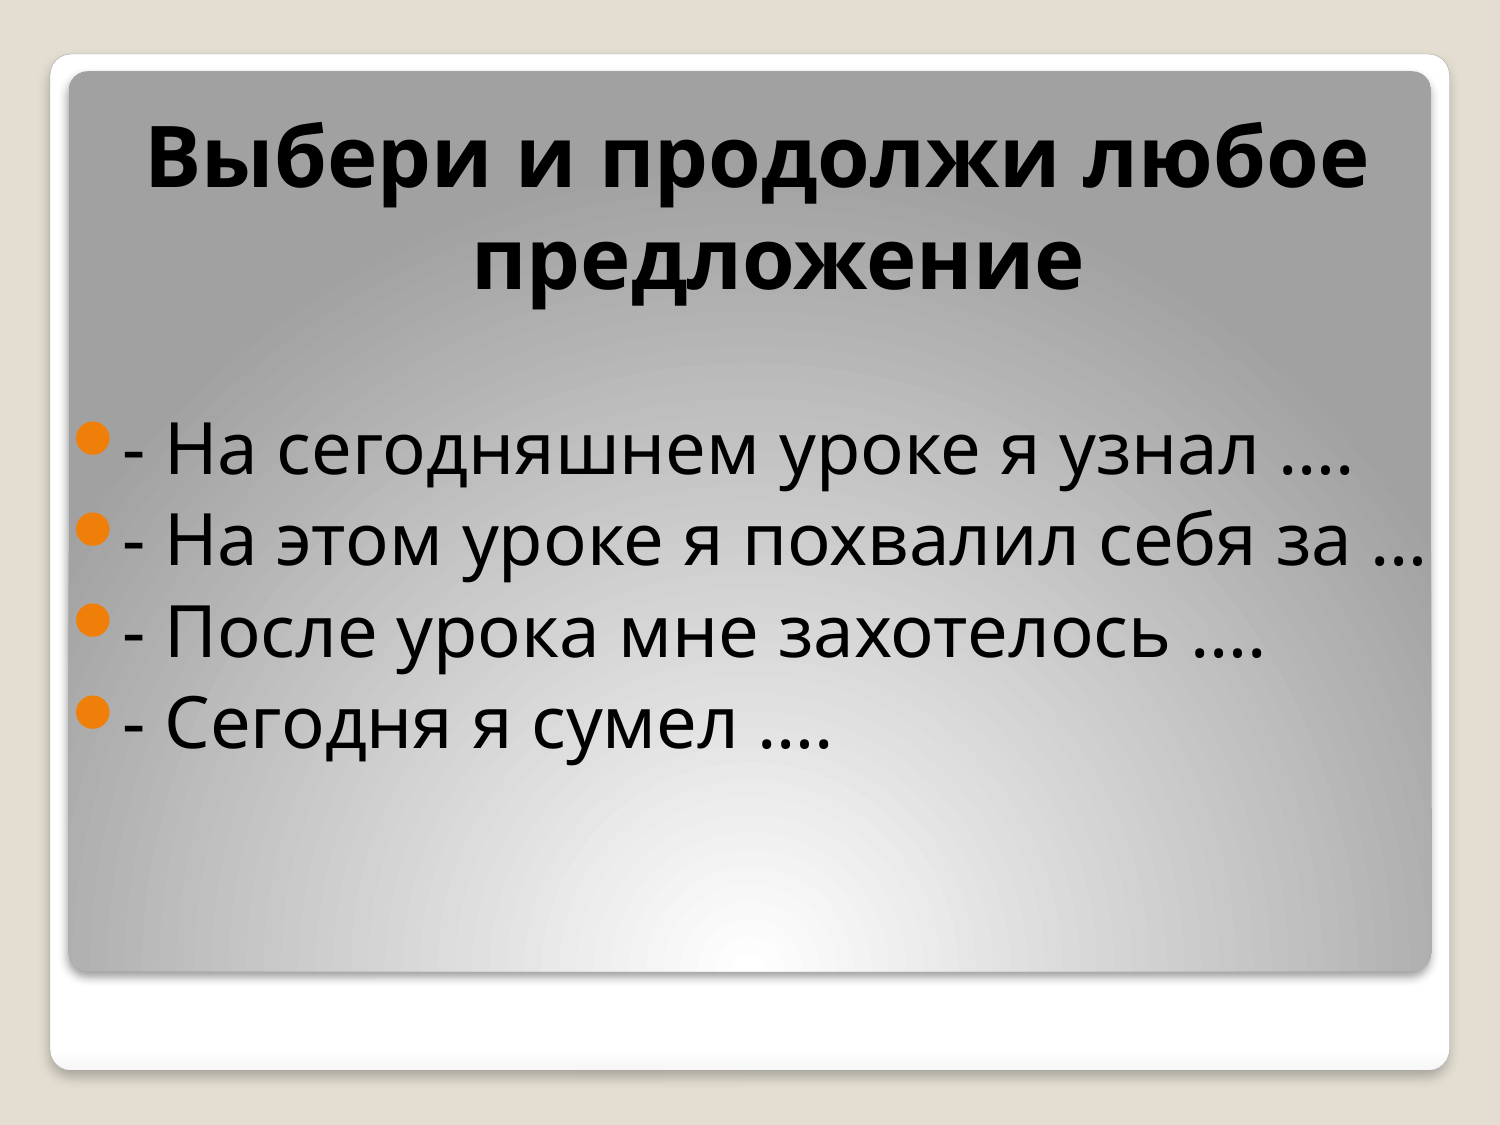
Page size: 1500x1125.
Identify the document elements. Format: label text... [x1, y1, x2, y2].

list Выбери и продолжи любое предложение - На сегодняшнем уроке я узнал …. - На этом уроке я похвалил себя за … - После урока мне захотелось …. - Сегодня я сумел …. [41, 86, 1459, 835]
